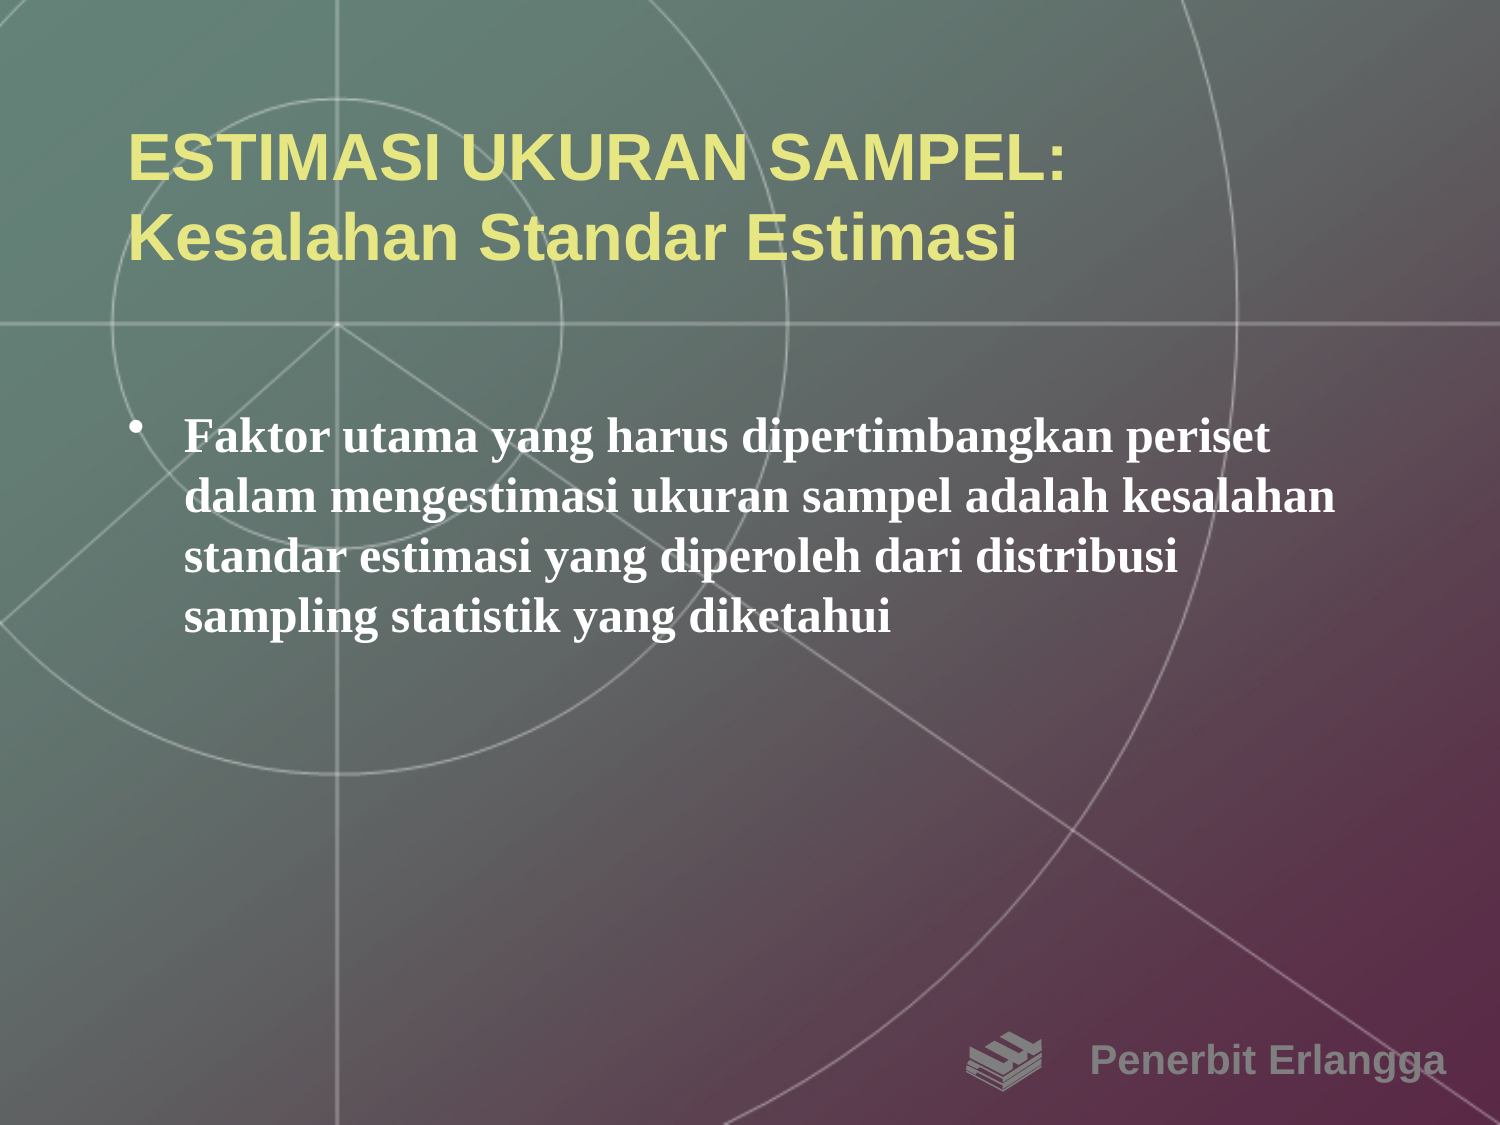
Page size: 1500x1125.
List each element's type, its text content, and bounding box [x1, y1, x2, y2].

title ESTIMASI UKURAN SAMPEL: Kesalahan Standar Estimasi [112, 99, 1388, 288]
list Faktor utama yang harus dipertimbangkan periset dalam mengestimasi ukuran sampel adalah kesalahan standar estimasi yang diperoleh dari distribusi sampling statistik yang diketahui [112, 324, 1388, 1000]
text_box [966, 1031, 1042, 1092]
text_box Penerbit Erlangga [1074, 1025, 1462, 1090]
picture [0, 0, 1500, 1125]
